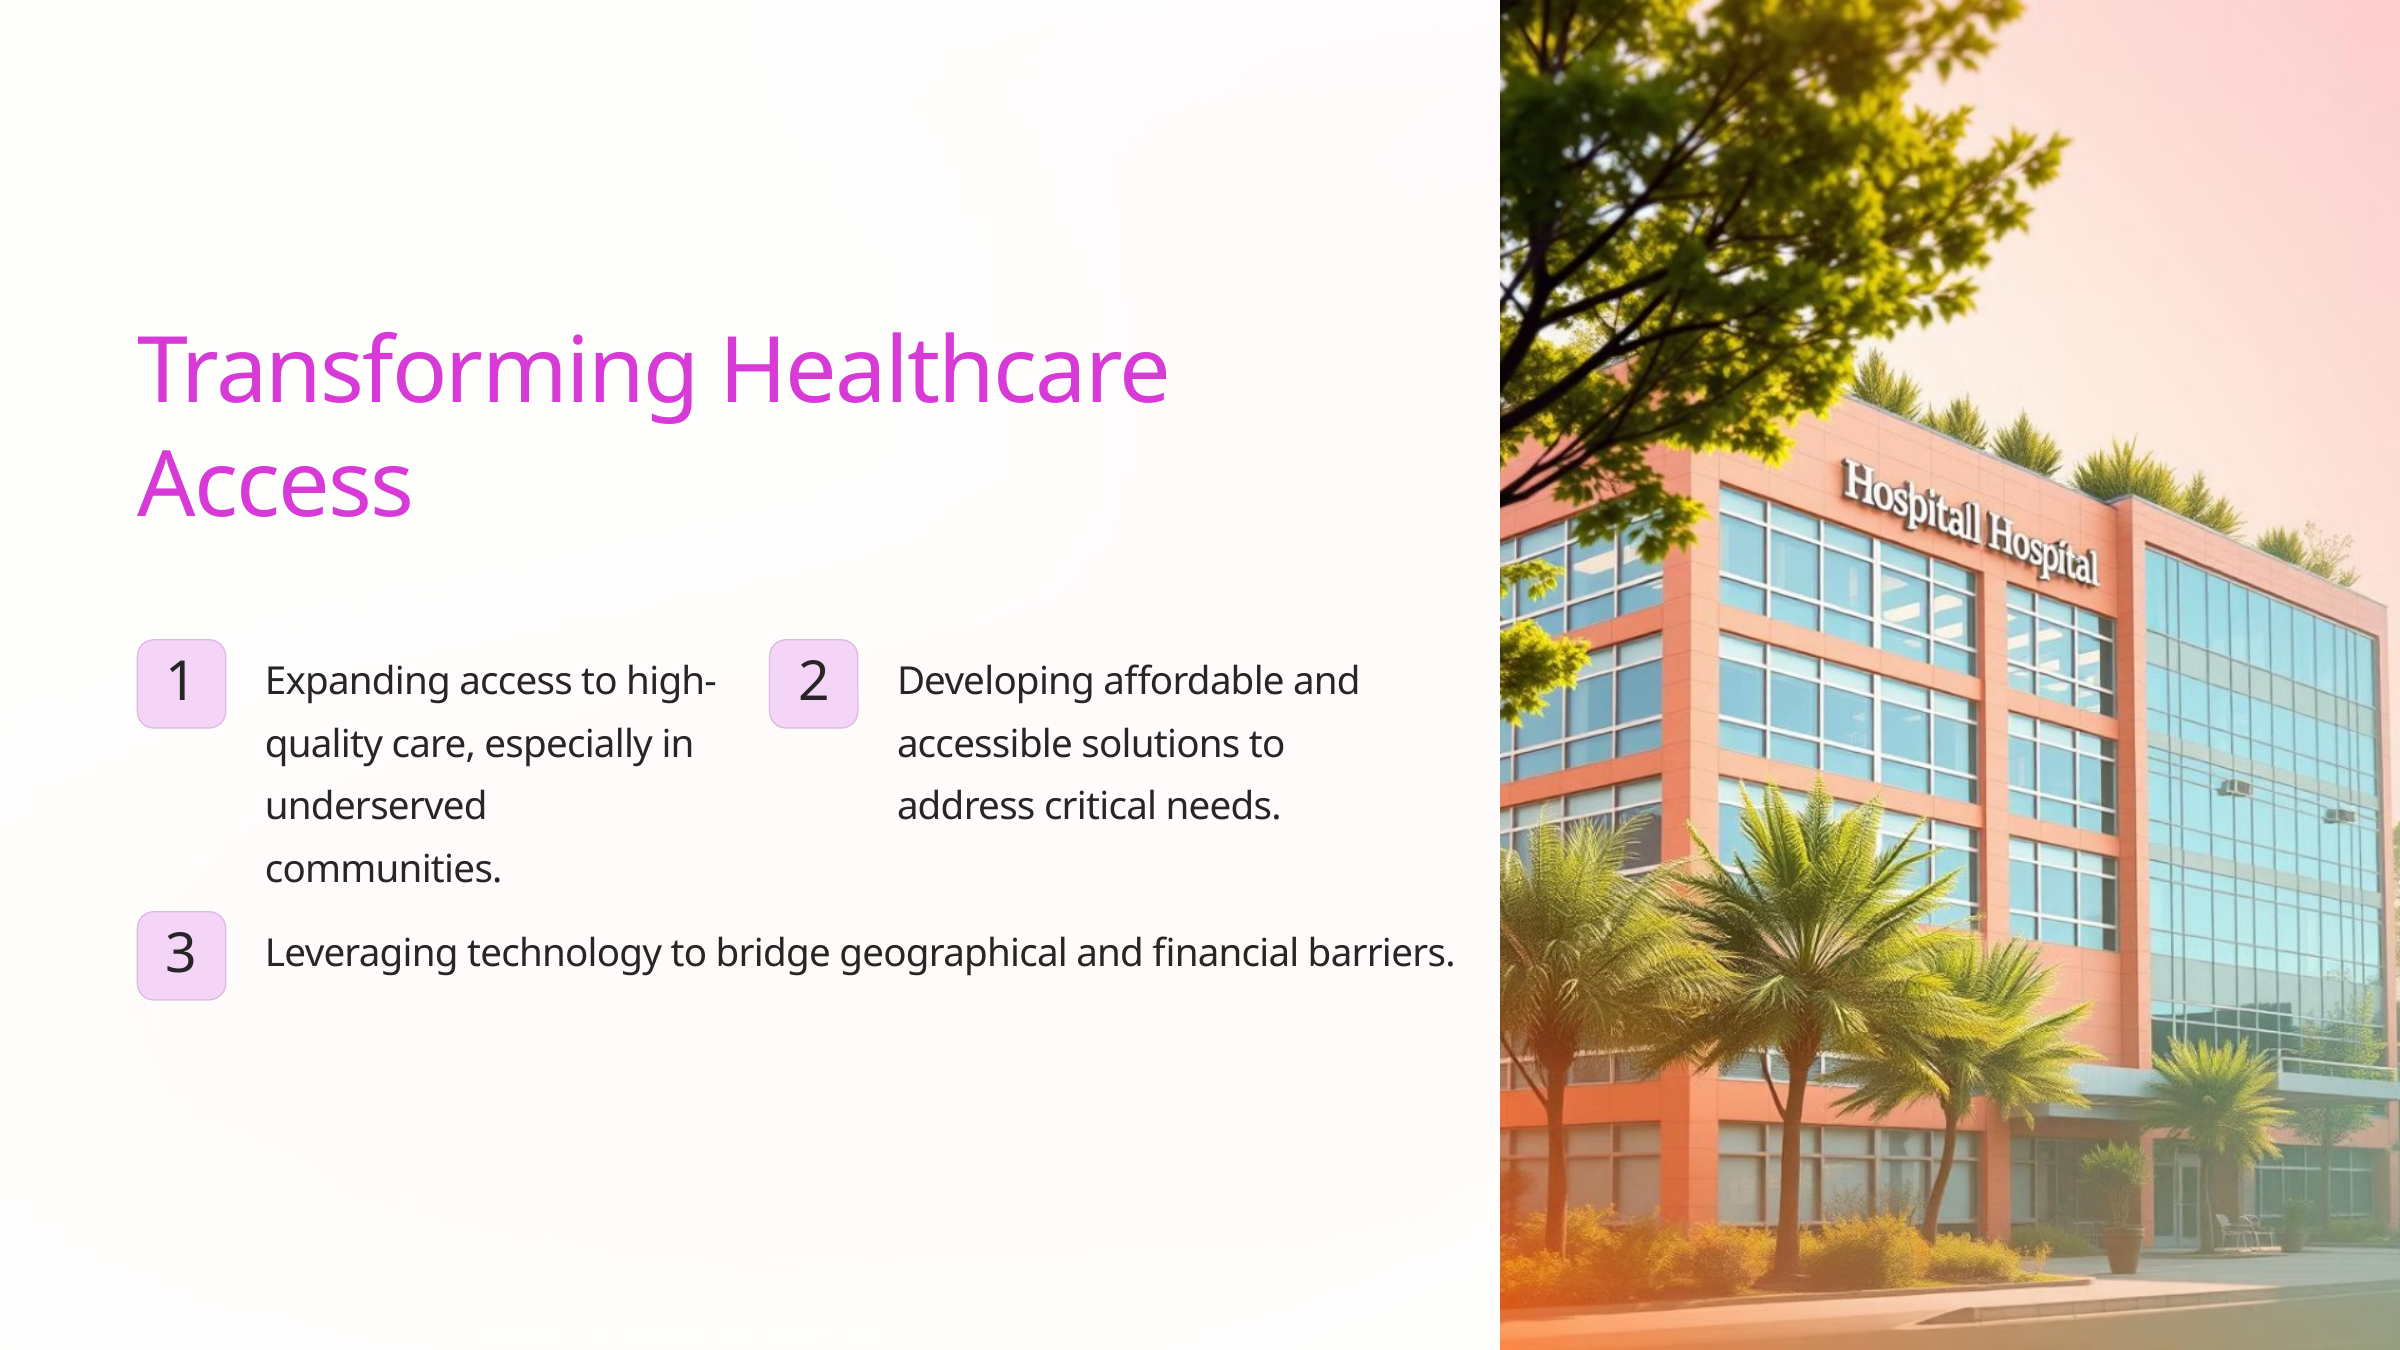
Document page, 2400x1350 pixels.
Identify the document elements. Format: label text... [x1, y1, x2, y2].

text_box 3 [167, 928, 196, 984]
text_box 1 [167, 656, 196, 712]
text_box [137, 911, 226, 1000]
text_box [137, 639, 226, 729]
text_box Transforming Healthcare Access [137, 305, 1363, 537]
text_box Leveraging technology to bridge geographical and financial barriers. [265, 911, 1363, 975]
text_box Developing affordable and accessible solutions to address critical needs. [897, 639, 1363, 829]
text_box [769, 639, 858, 729]
text_box Expanding access to high-quality care, especially in underserved communities. [264, 639, 731, 829]
text_box 2 [799, 656, 828, 712]
picture [1499, 0, 2400, 1350]
